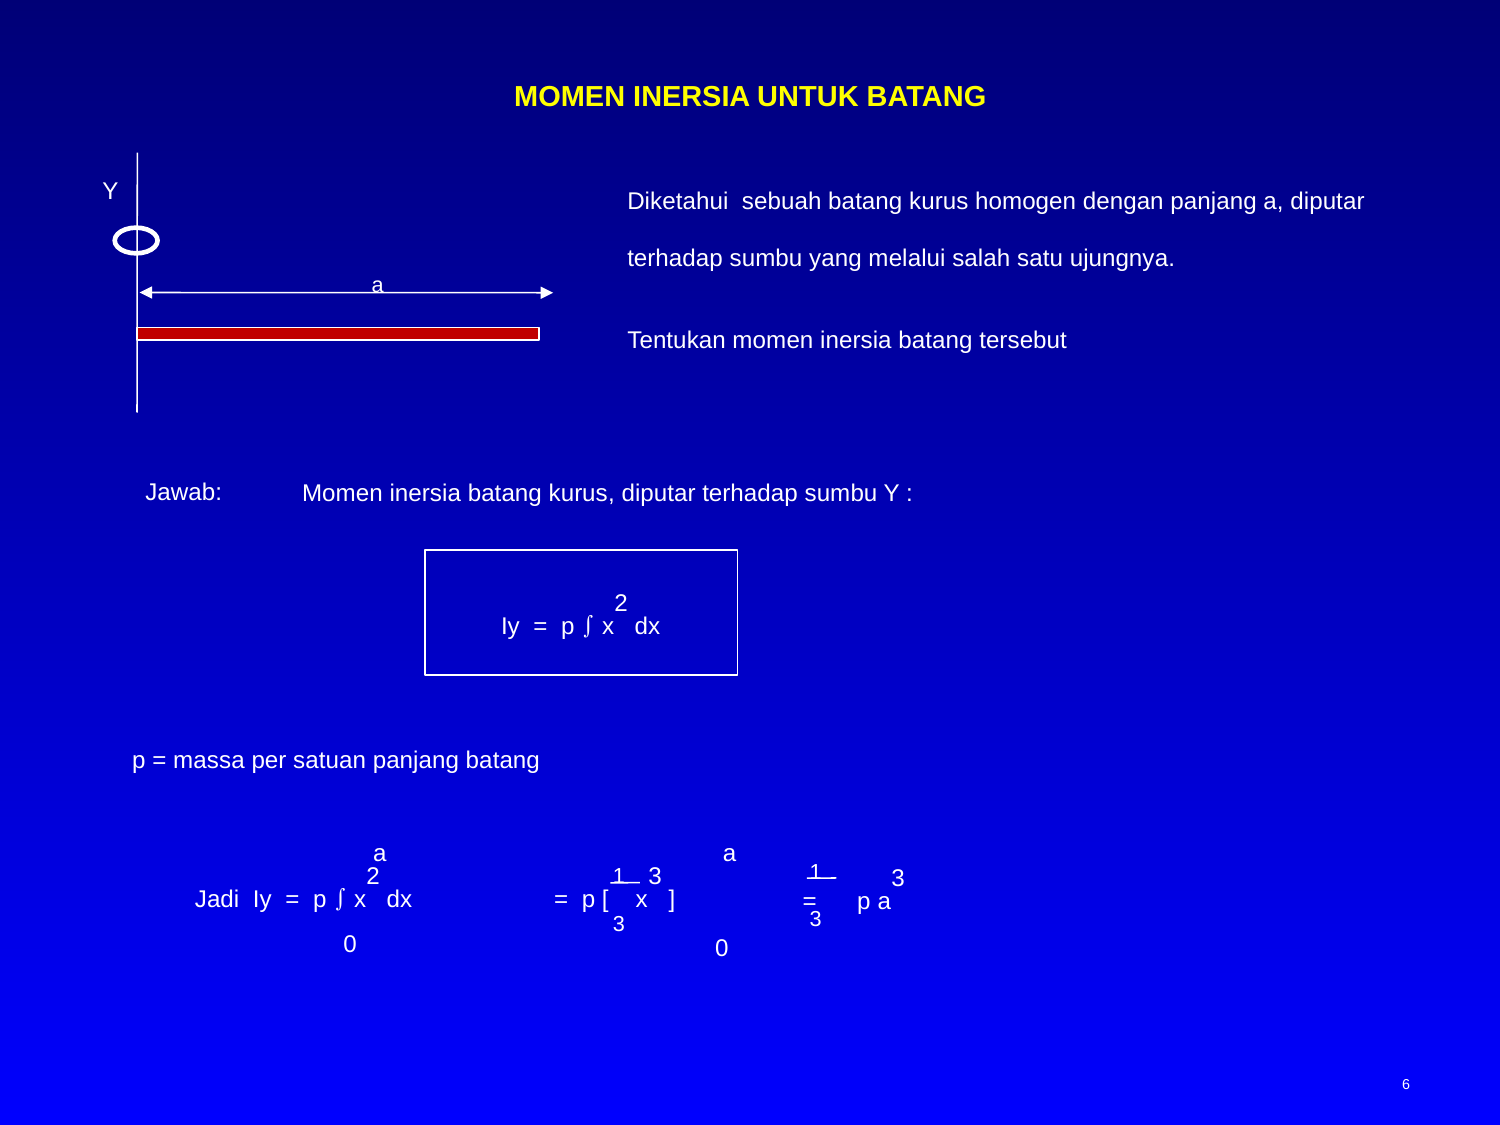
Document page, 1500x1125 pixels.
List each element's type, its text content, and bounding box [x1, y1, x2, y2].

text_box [497, 801, 776, 963]
text_box Jawab: [130, 440, 245, 513]
text_box p = massa per satuan panjang batang [117, 709, 975, 781]
text_box Momen inersia batang kurus, diputar terhadap sumbu Y : [287, 442, 1400, 514]
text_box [749, 824, 972, 933]
text_box MOMEN INERSIA UNTUK BATANG [269, 36, 1232, 120]
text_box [424, 549, 739, 676]
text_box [112, 801, 496, 959]
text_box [87, 139, 554, 413]
text_box Diketahui sebuah batang kurus homogen dengan panjang a, diputar terhadap sumbu yang melalui salah satu ujungnya. Tentukan momen inersia batang tersebut [612, 149, 1425, 361]
slide_number 6 [1074, 1024, 1426, 1101]
